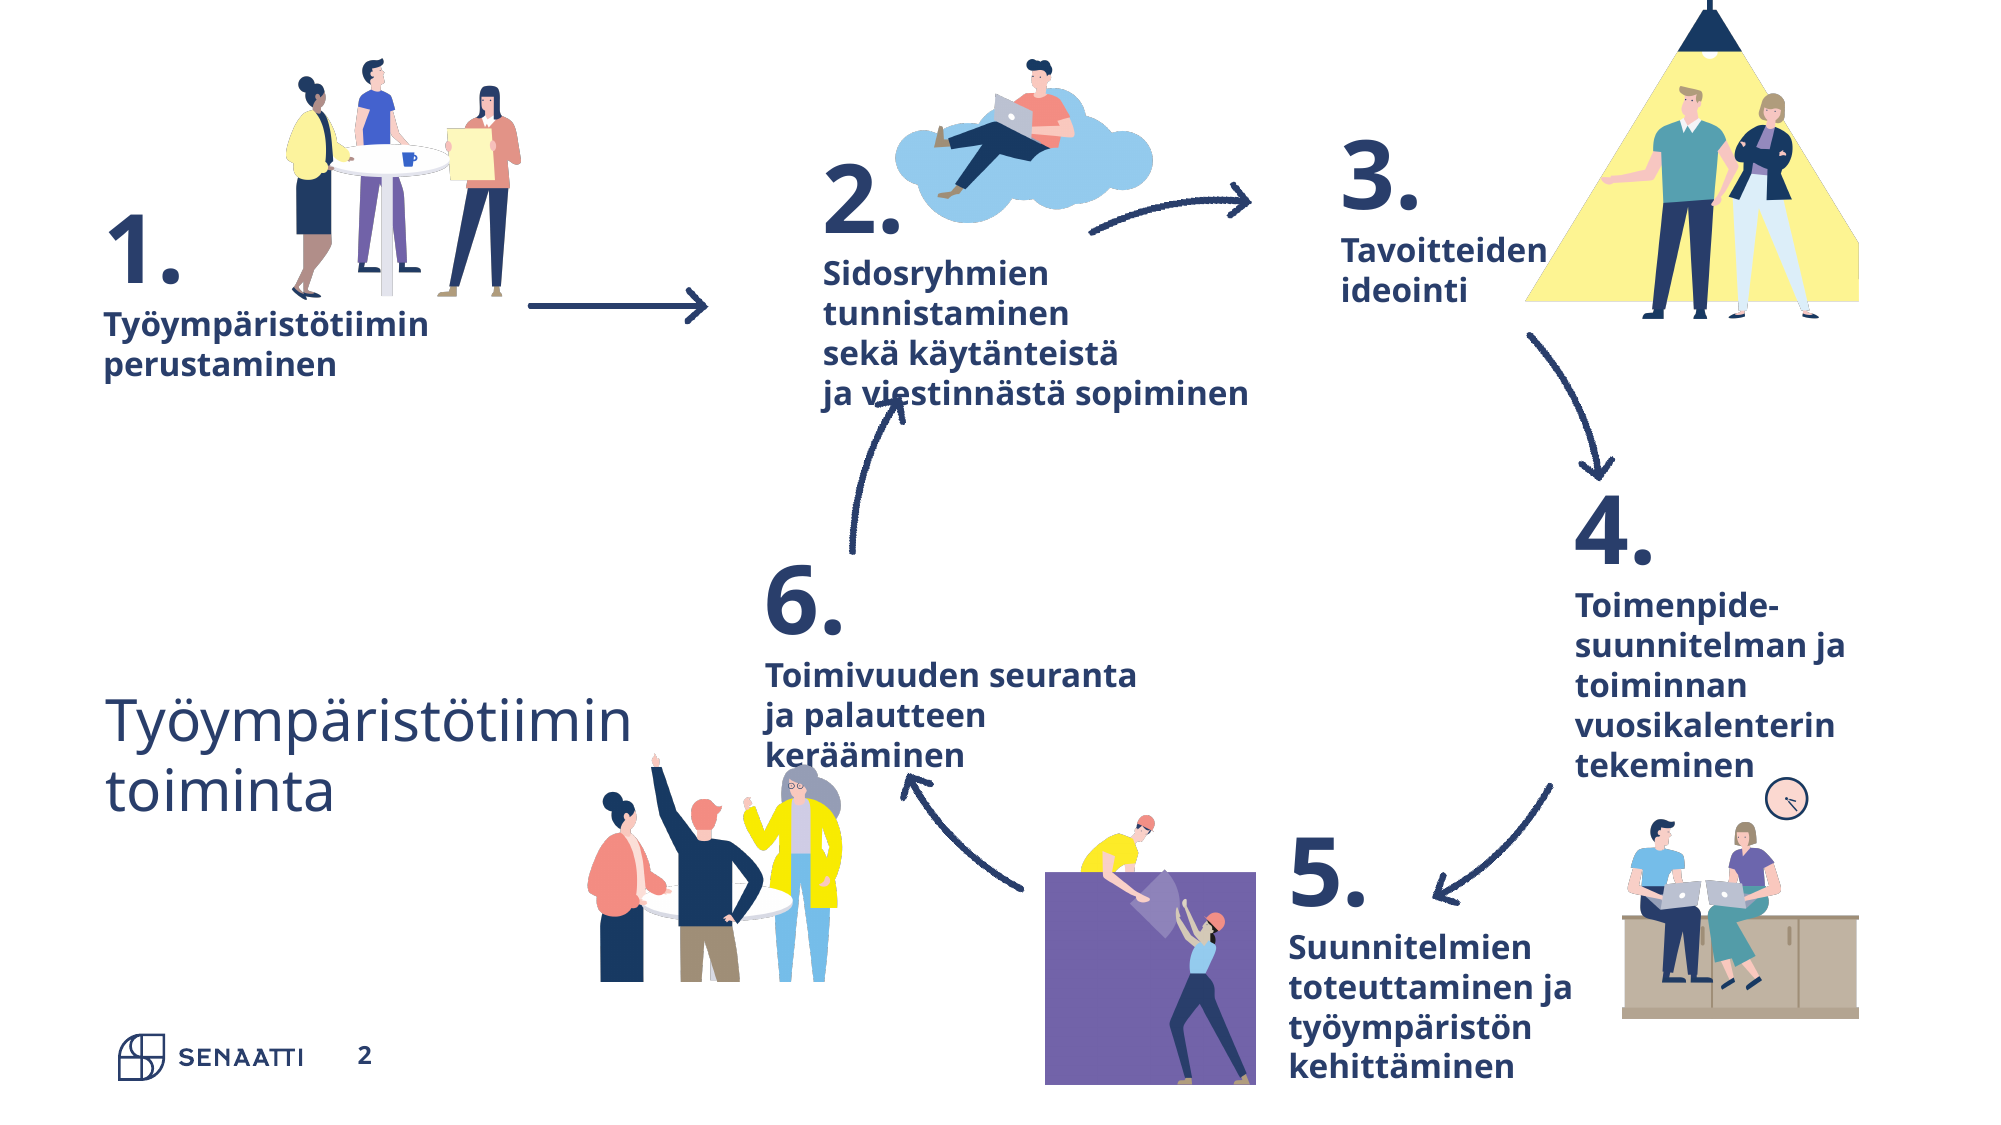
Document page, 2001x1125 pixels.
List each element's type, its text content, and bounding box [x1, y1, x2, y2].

text_box 4. Toimenpide-suunnitelman ja toiminnan vuosikalenterin tekeminen [1559, 461, 1992, 791]
slide_number 2 [357, 1033, 425, 1081]
picture [286, 58, 736, 424]
picture [1413, 0, 1859, 561]
text_box 2. Sidosryhmien tunnistaminen sekä käytänteistä ja viestinnästä sopiminen [807, 129, 1290, 420]
text_box 5. Suunnitelmien toteuttaminen ja työympäristön kehittäminen [1273, 803, 1672, 1093]
picture [721, 324, 1020, 622]
picture [895, 59, 1307, 349]
text_box 3. Tavoitteiden ideointi [1325, 106, 1525, 317]
title Työympäristötiimin toiminta [105, 683, 579, 883]
picture [1328, 679, 1859, 1019]
picture [579, 669, 1256, 1085]
text_box 1. Työympäristötiimin perustaminen [88, 180, 499, 391]
text_box 6. Toimivuuden seuranta ja palautteen kerääminen [750, 531, 1182, 782]
